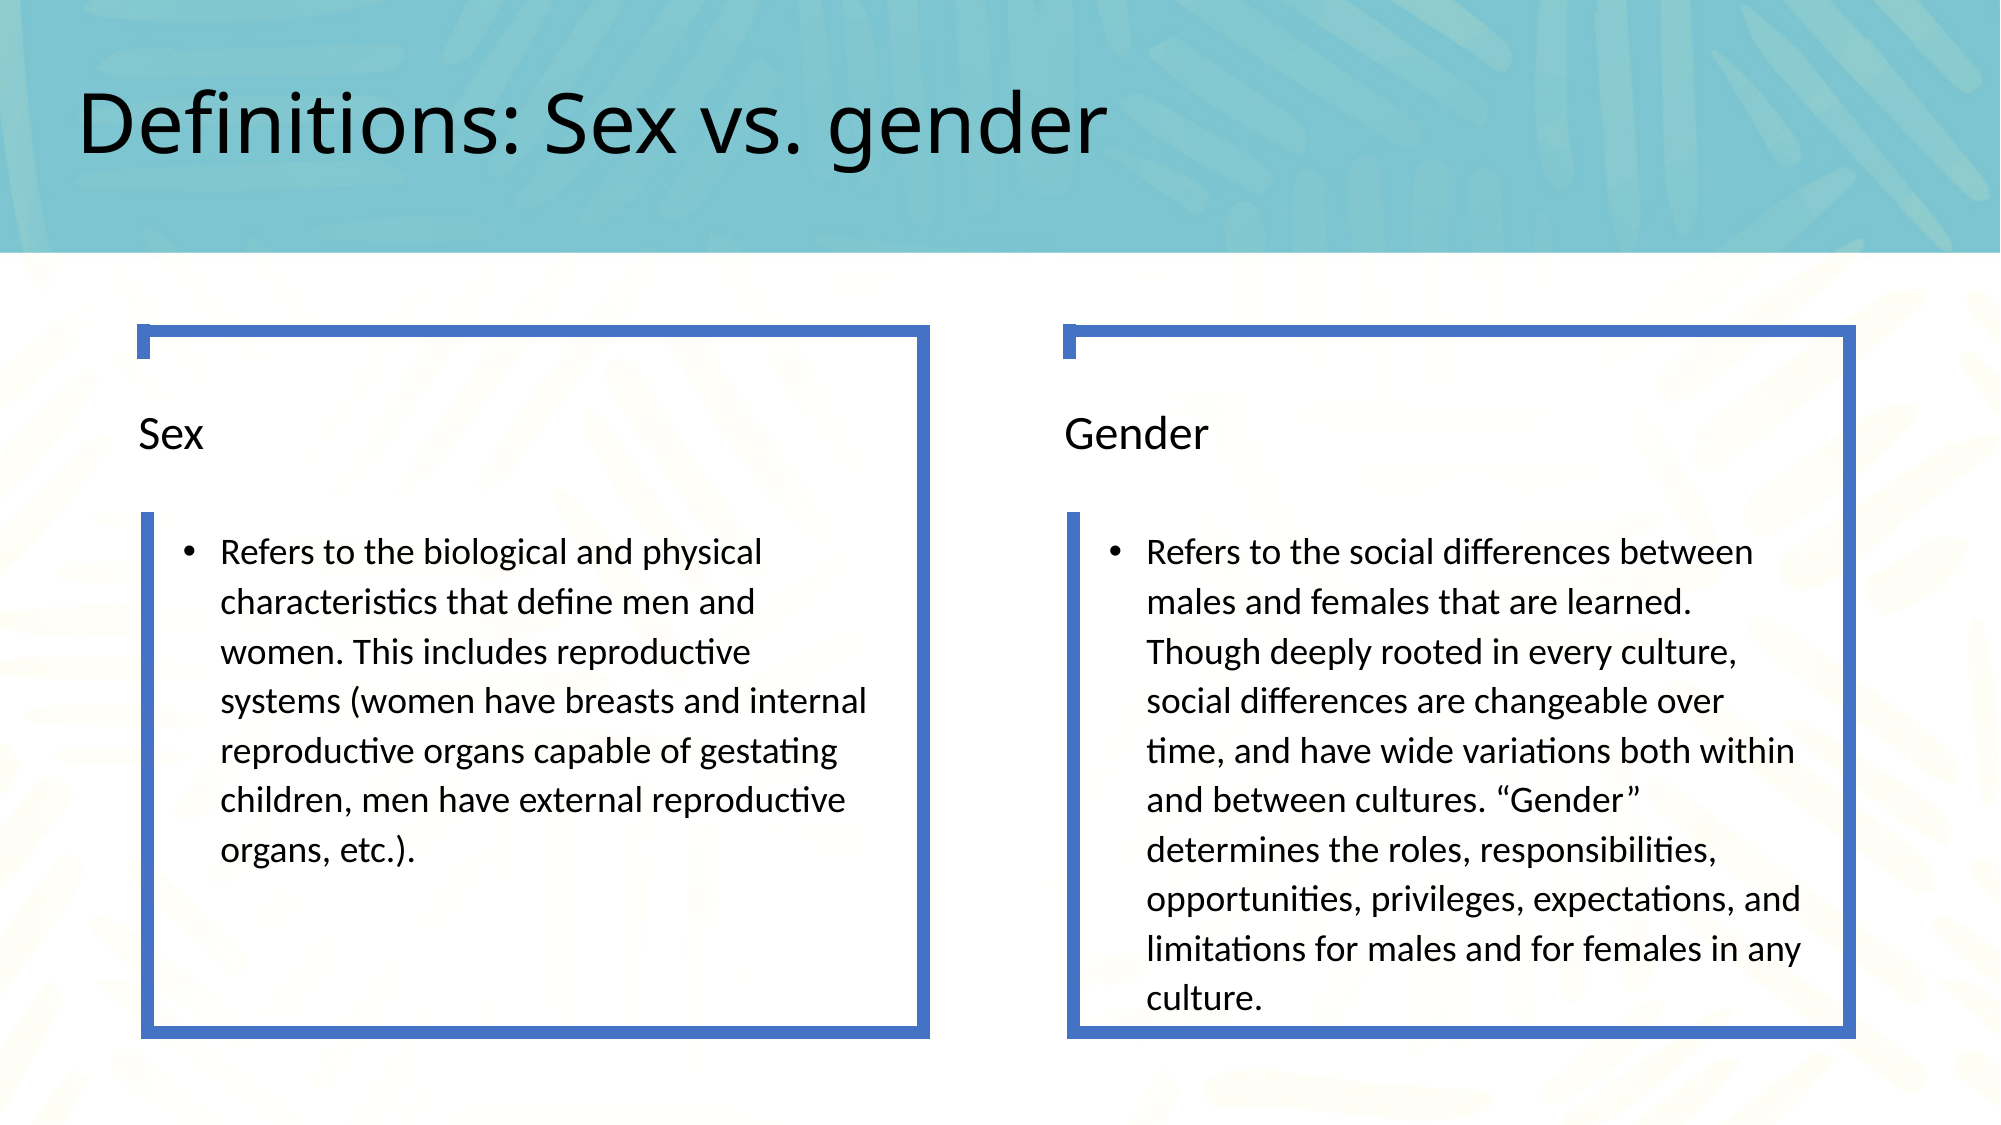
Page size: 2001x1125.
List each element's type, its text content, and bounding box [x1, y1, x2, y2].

list Refers to the social differences between males and females that are learned. Though deeply rooted in every culture, social differences are changeable over time, and have wide variations both within and between cultures. “Gender” determines the roles, responsibilities, opportunities, privileges, expectations, and limitations for males and for females in any culture. [1093, 515, 1822, 1004]
picture [0, 0, 2000, 1125]
list Sex [115, 366, 896, 502]
title Definitions: Sex vs. gender [61, 33, 1938, 220]
list Gender [1041, 366, 1822, 502]
list Refers to the biological and physical characteristics that define men and women. This includes reproductive systems (women have breasts and internal reproductive organs capable of gestating children, men have external reproductive organs, etc.). [167, 515, 896, 1004]
